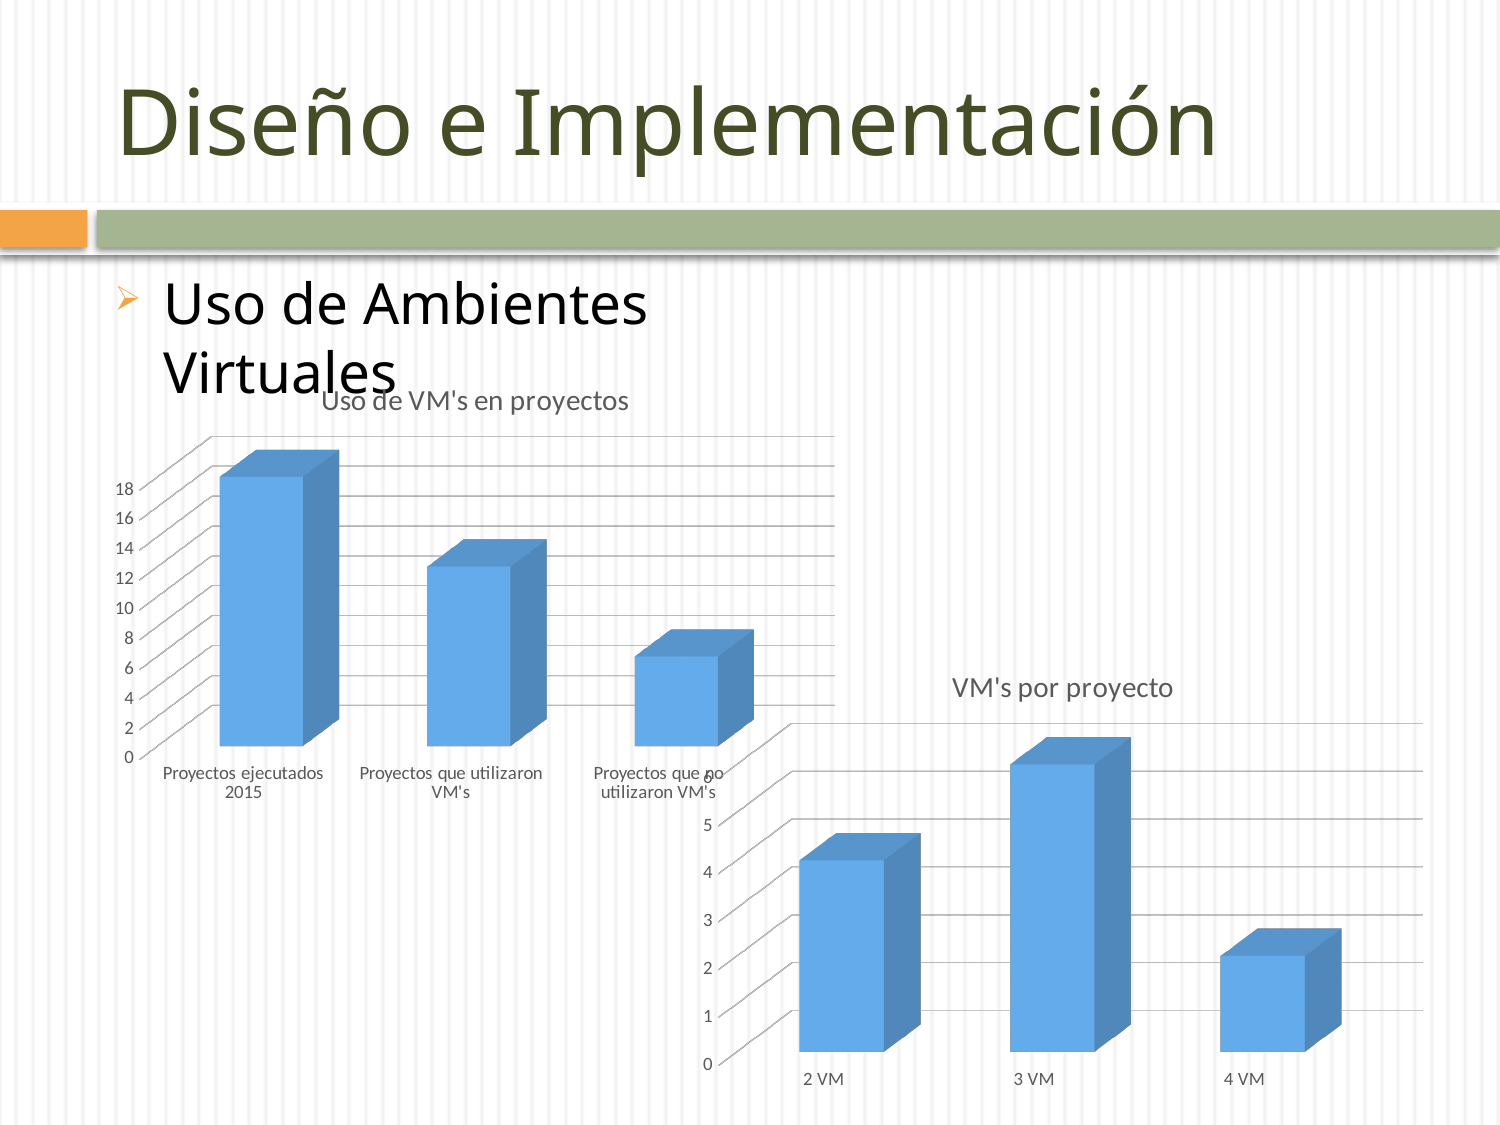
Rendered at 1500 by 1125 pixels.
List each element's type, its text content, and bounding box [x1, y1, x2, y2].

title Diseño e Implementación [100, 37, 1438, 200]
chart [99, 362, 1439, 1101]
list Uso de Ambientes Virtuales [99, 260, 850, 362]
